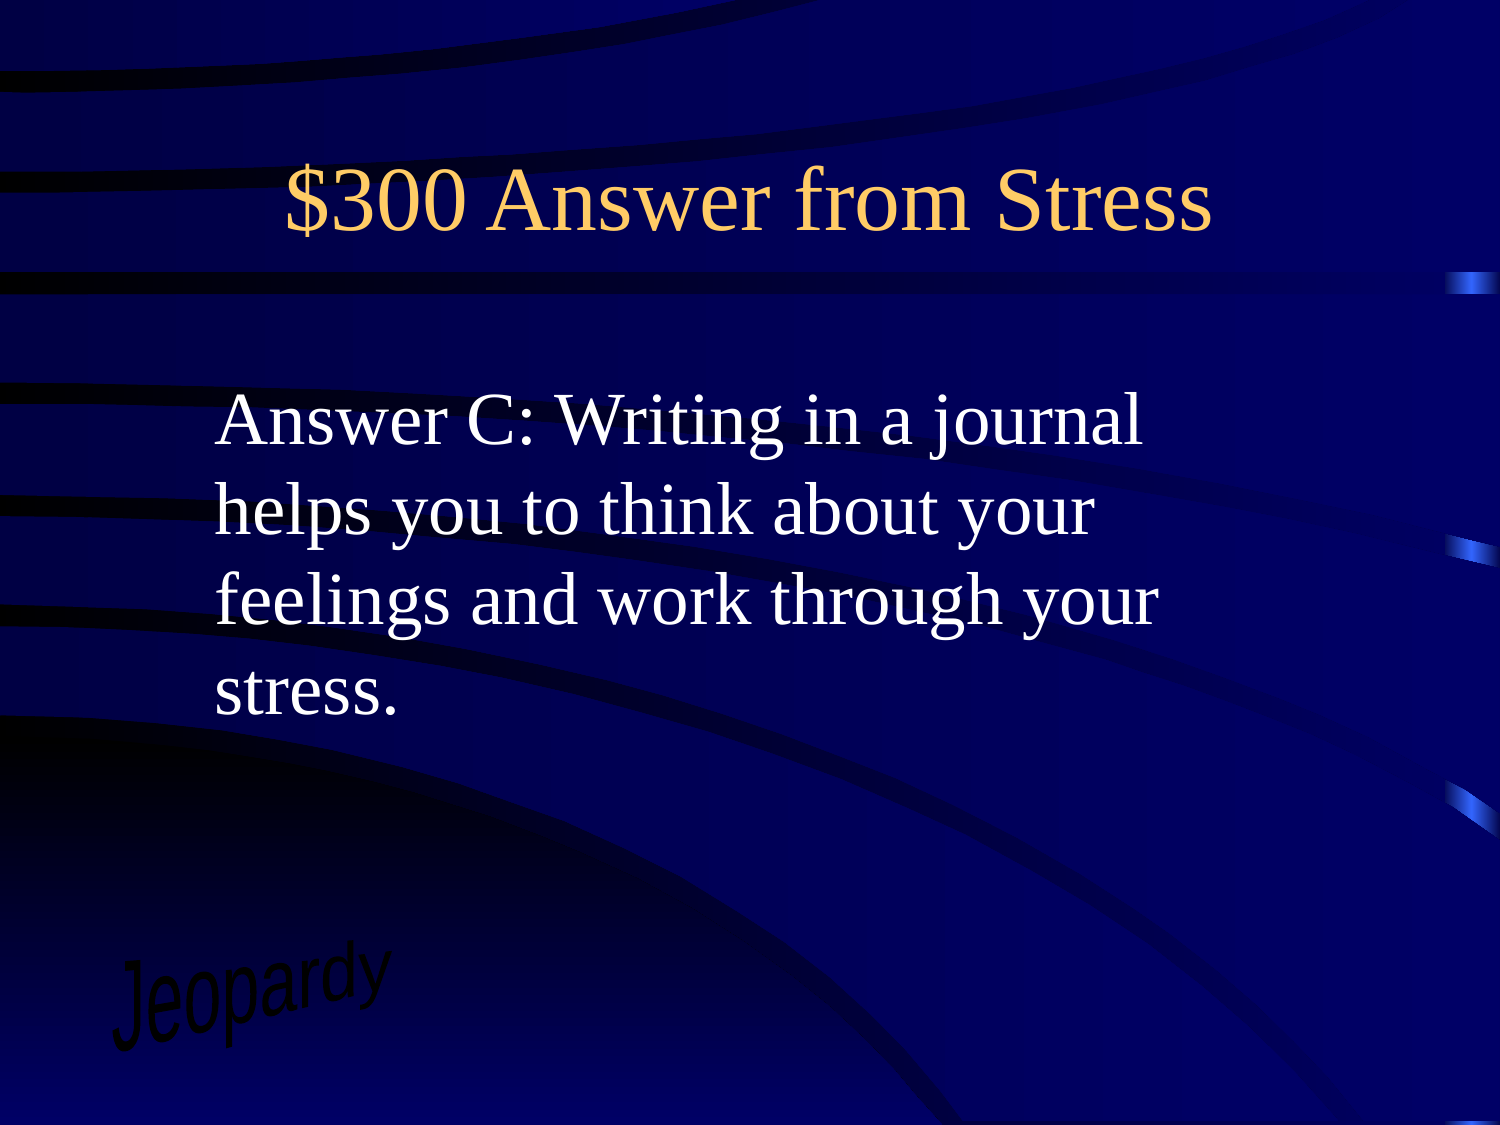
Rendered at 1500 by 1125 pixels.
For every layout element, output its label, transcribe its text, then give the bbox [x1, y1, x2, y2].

text_box Answer C: Writing in a journal helps you to think about your feelings and work through your stress. [199, 362, 1250, 738]
title $300 Answer from Stress [112, 99, 1388, 288]
